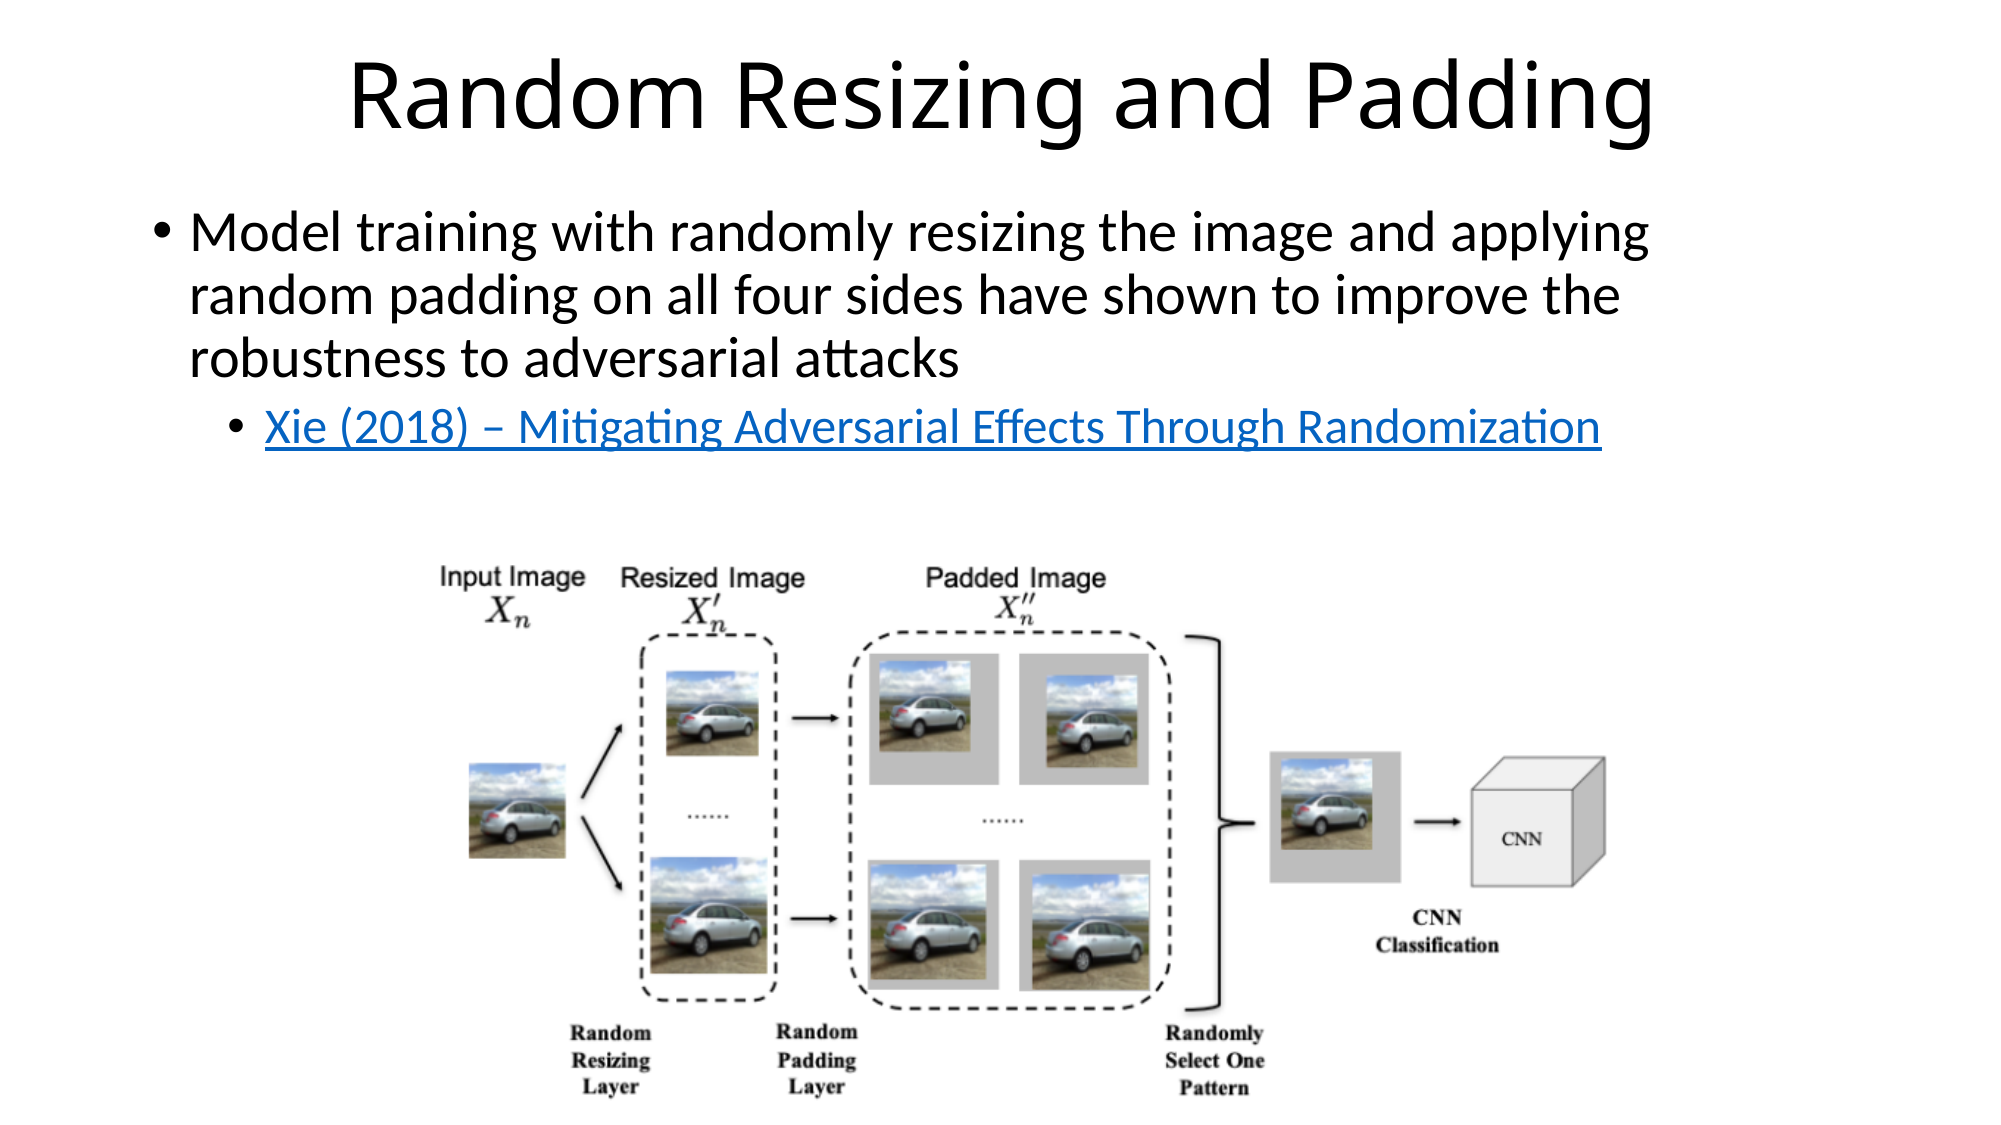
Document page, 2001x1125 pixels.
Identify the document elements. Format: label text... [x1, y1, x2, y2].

list Model training with randomly resizing the image and applying random padding on all four sides have shown to improve the robustness to adversarial attacks Xie (2018) – Mitigating Adversarial Effects Through Randomization [137, 194, 1863, 1063]
picture [428, 539, 1630, 1105]
title Random Resizing and Padding [2, 3, 2000, 195]
